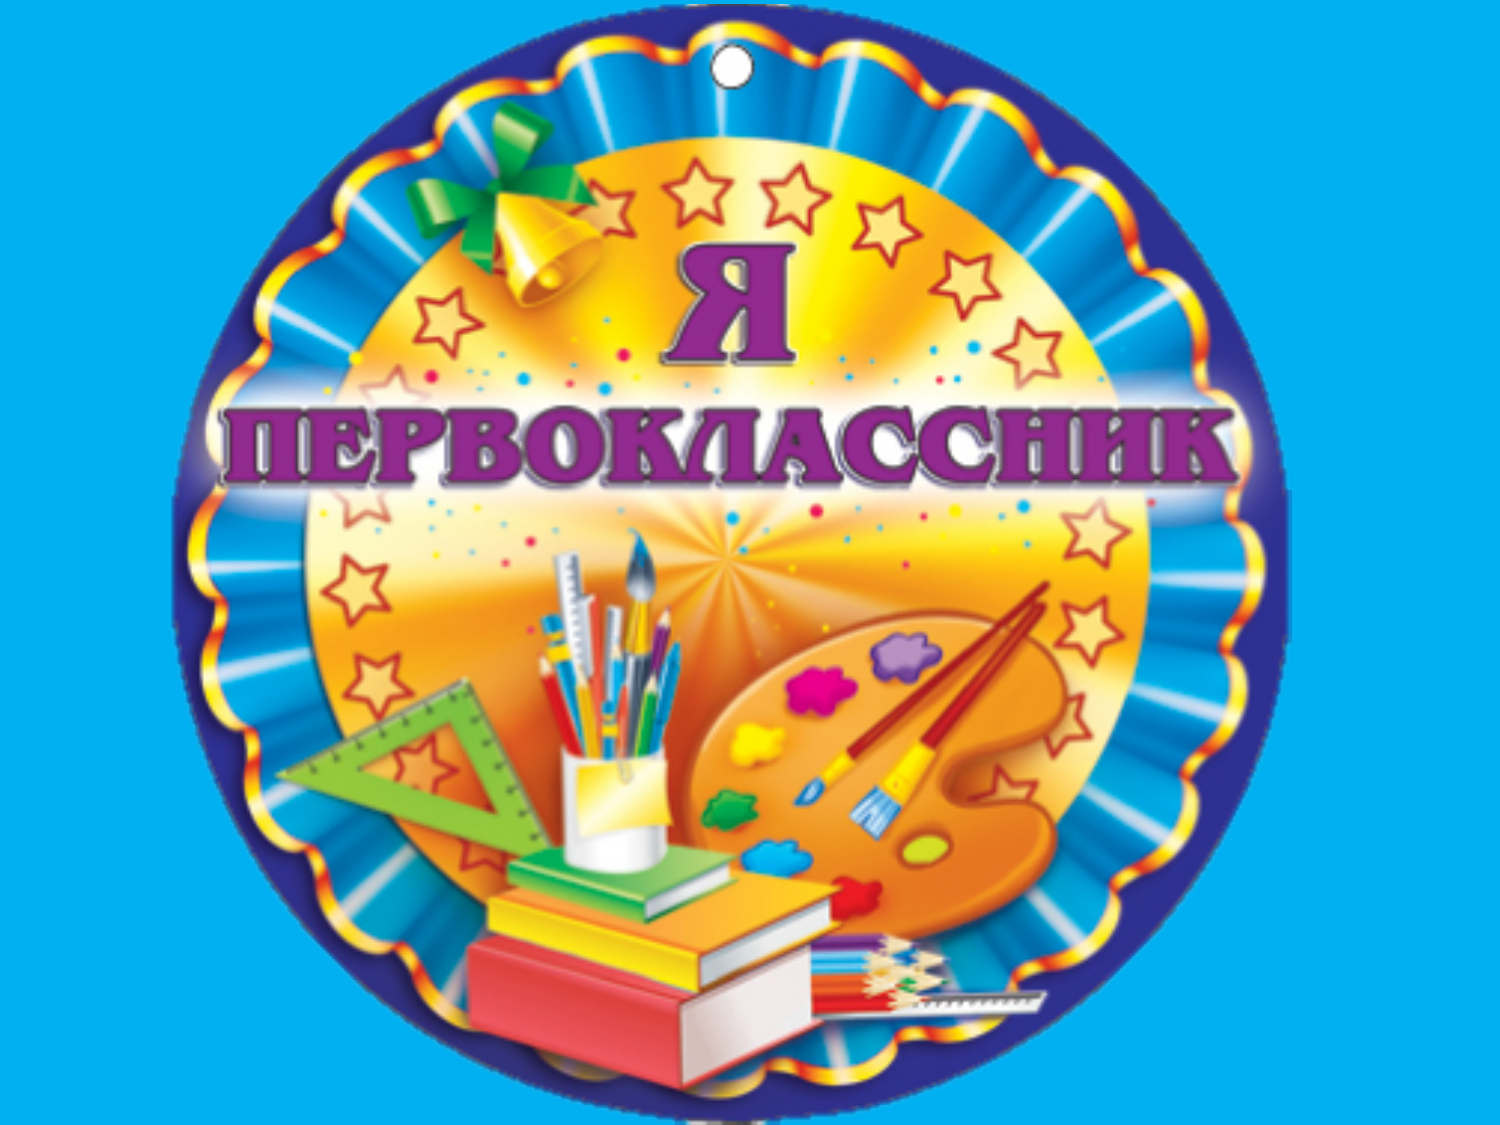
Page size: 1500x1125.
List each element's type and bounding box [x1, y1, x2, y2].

picture [172, 5, 1291, 1125]
